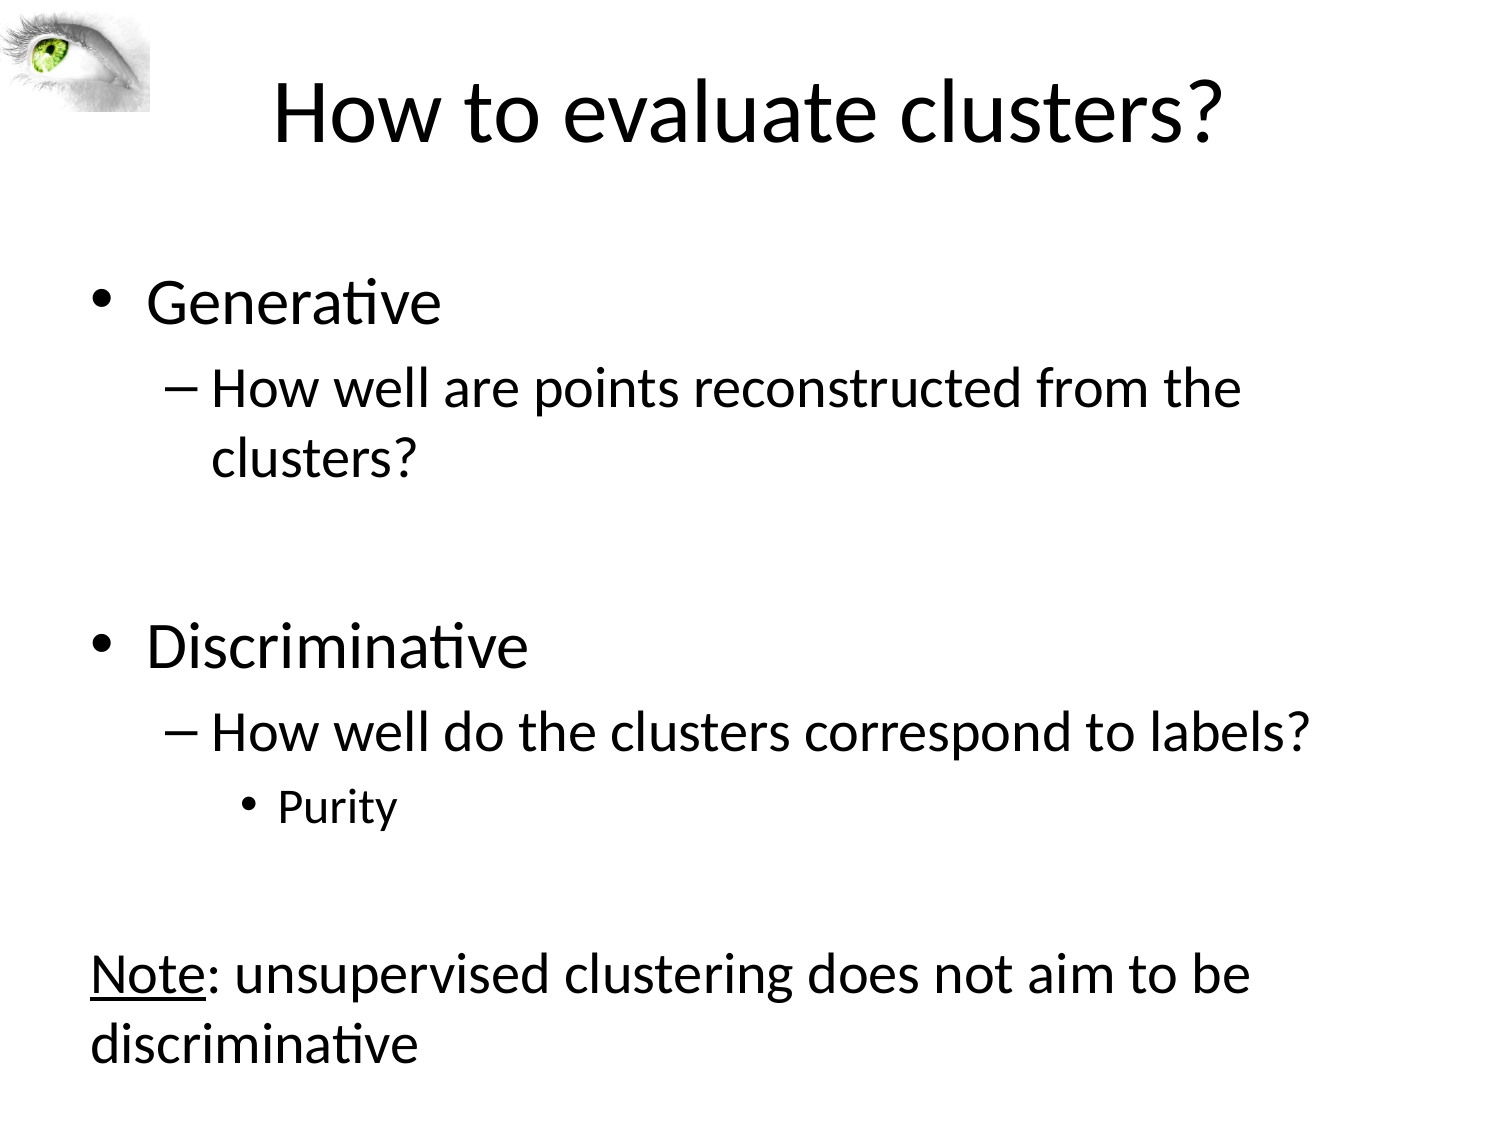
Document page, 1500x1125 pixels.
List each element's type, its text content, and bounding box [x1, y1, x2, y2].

title How to evaluate clusters? [75, 12, 1425, 200]
list Generative How well are points reconstructed from the clusters? Discriminative How well do the clusters correspond to labels? Purity Note: unsupervised clustering does not aim to be discriminative [75, 249, 1425, 993]
picture [0, 0, 150, 112]
